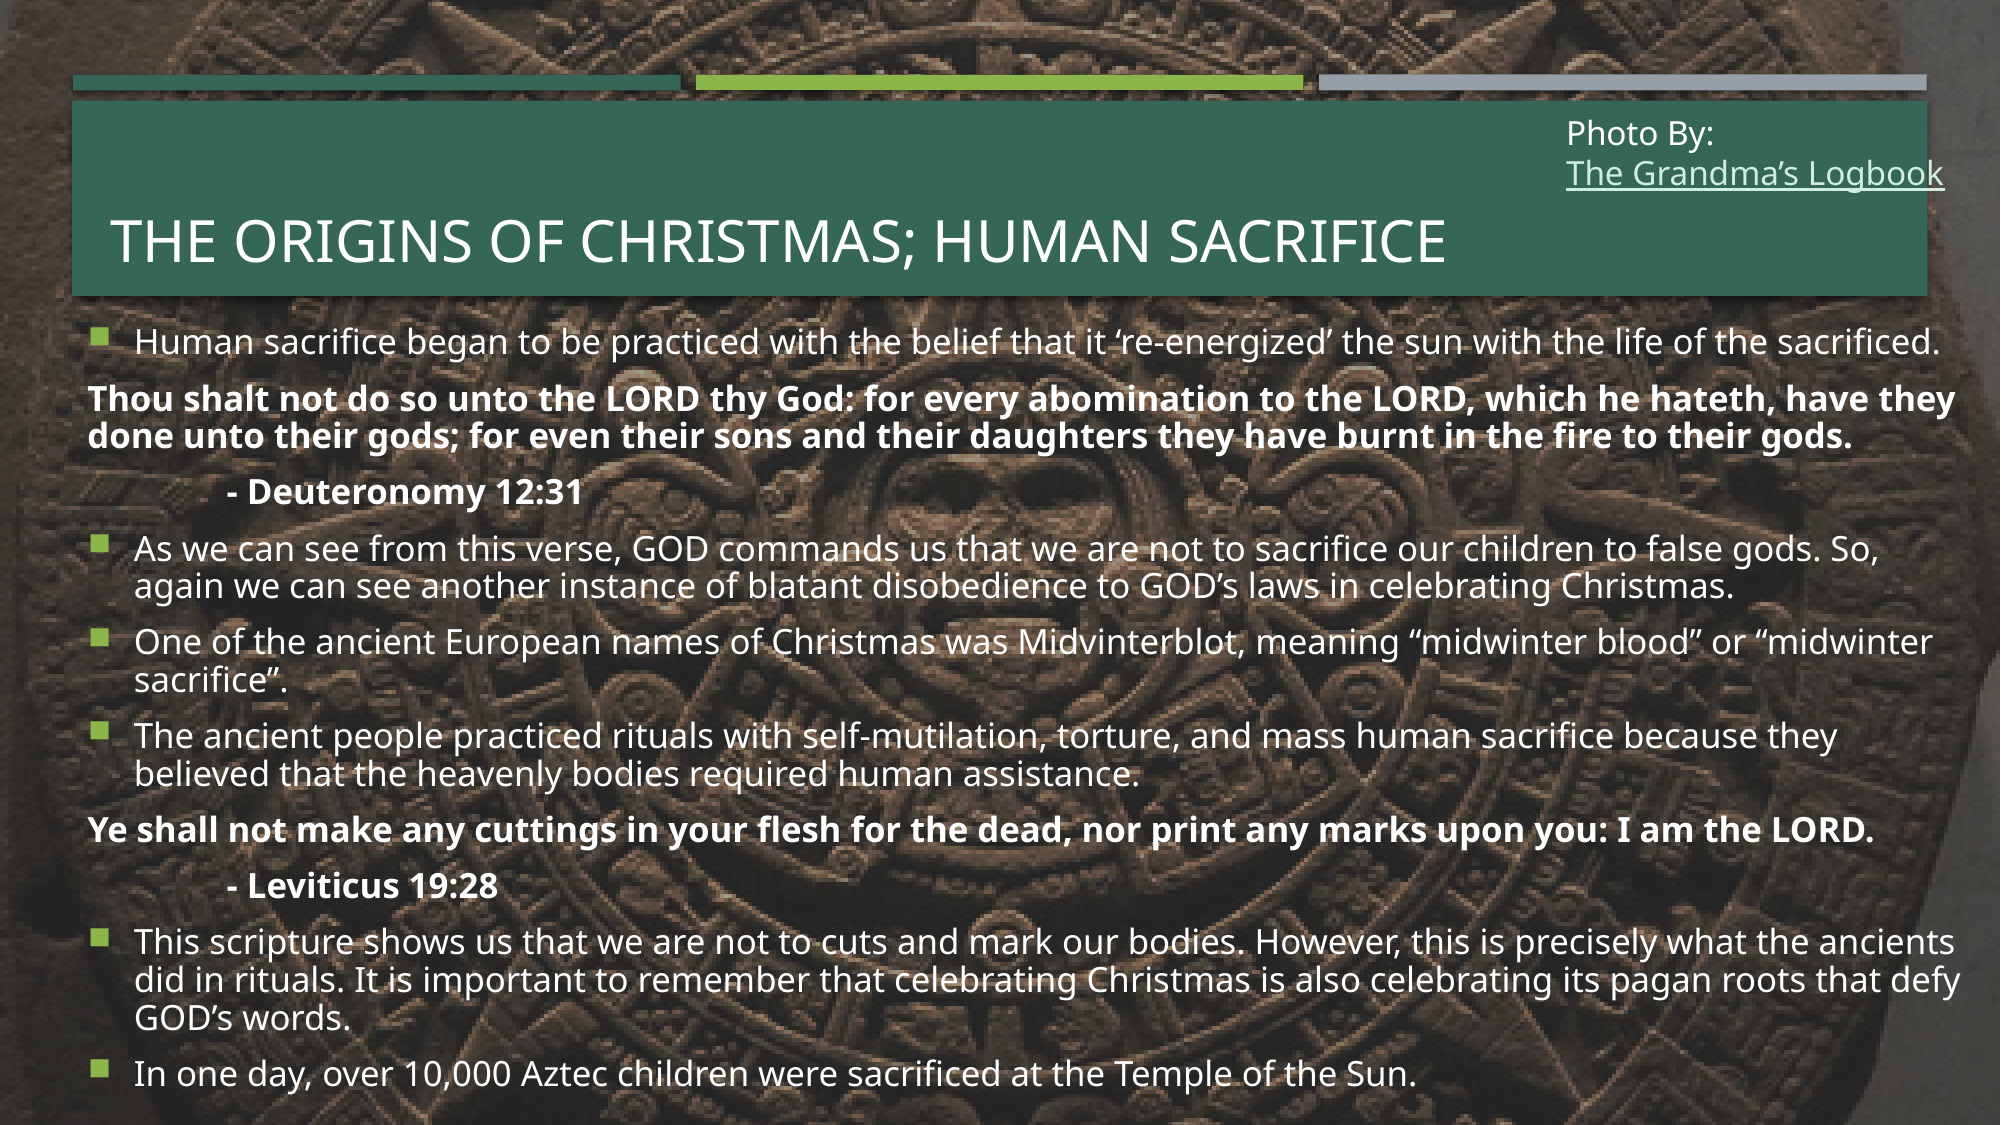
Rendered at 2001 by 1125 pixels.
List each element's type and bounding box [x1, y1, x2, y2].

text_box [72, 73, 1928, 92]
picture [0, 0, 2000, 1125]
